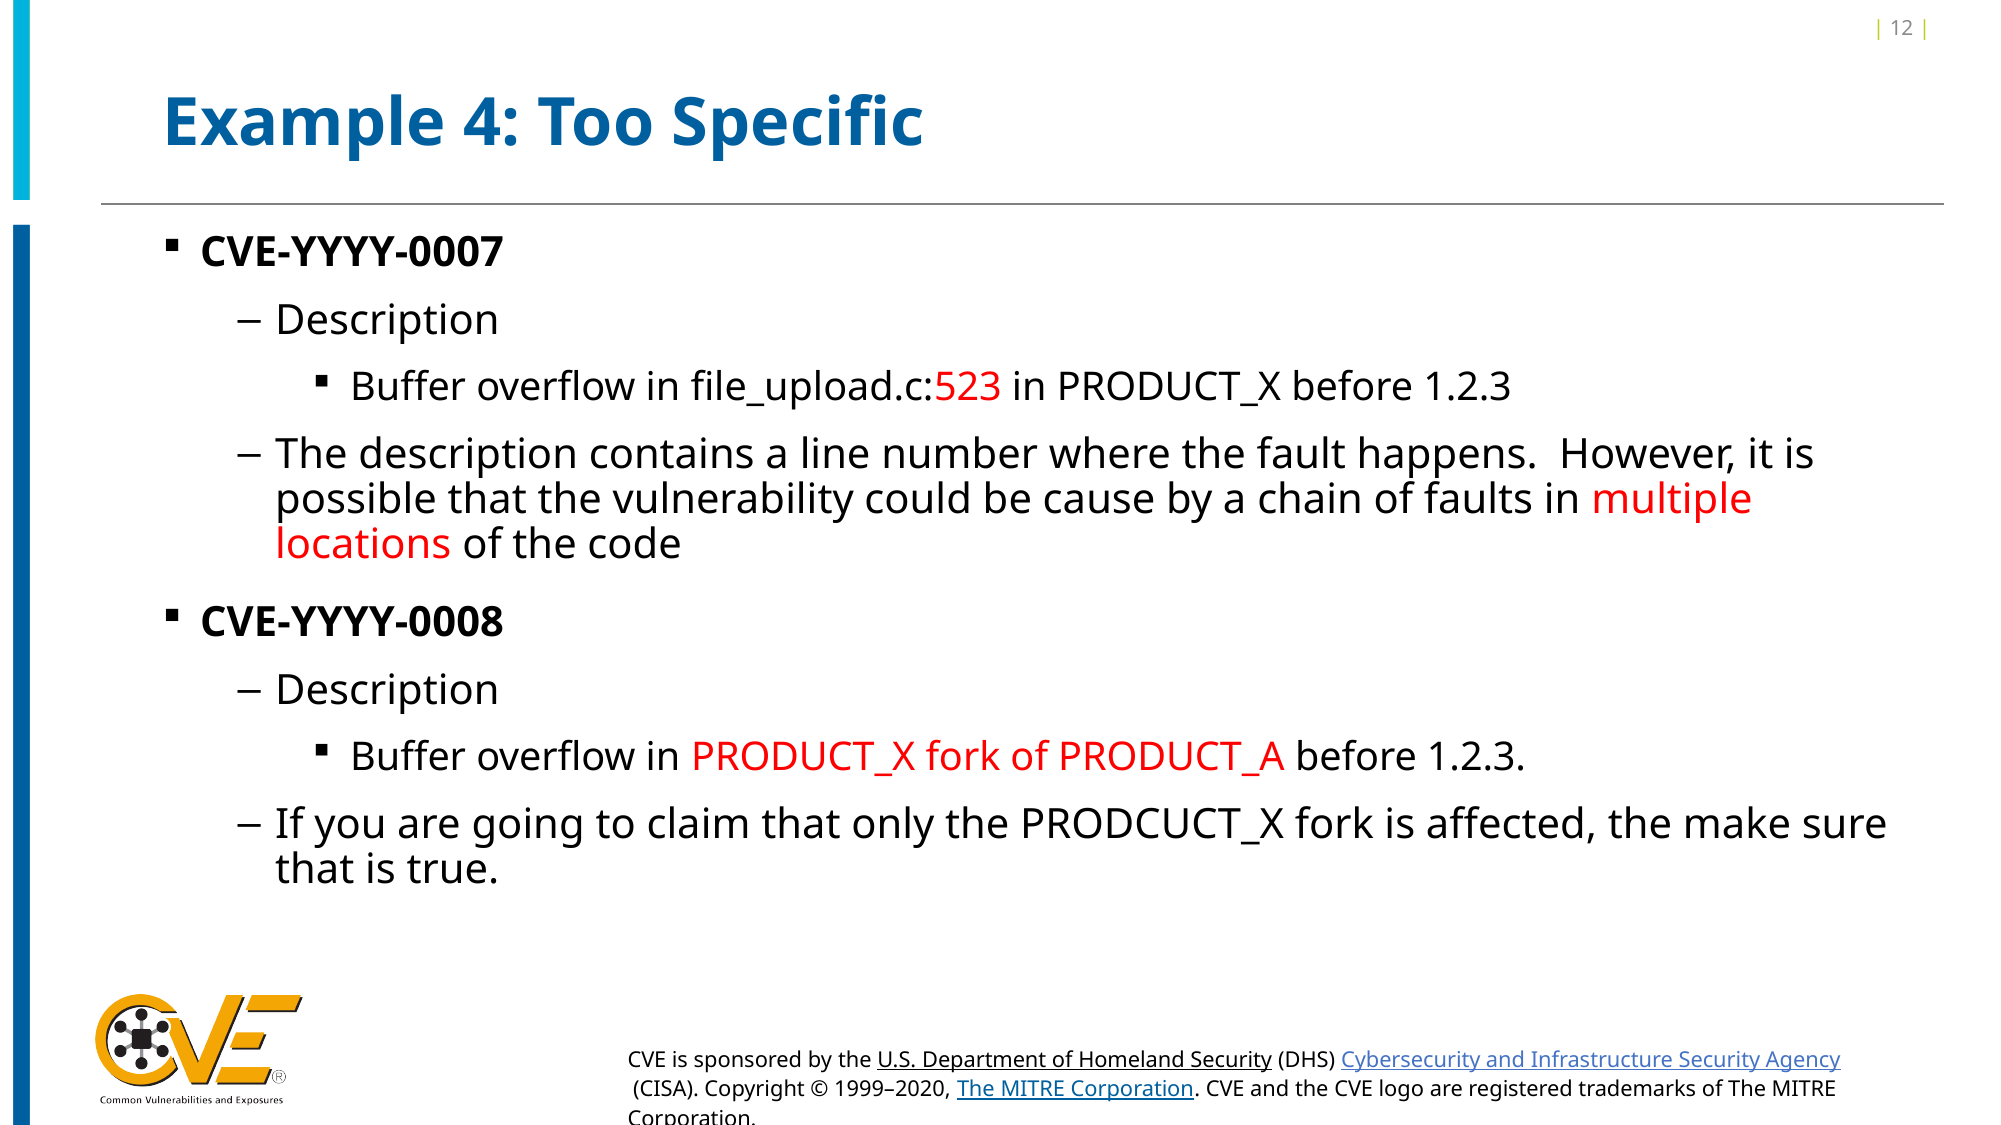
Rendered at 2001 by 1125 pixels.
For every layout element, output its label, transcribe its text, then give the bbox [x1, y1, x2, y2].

list CVE-YYYY-0007 Description Buffer overflow in file_upload.c:523 in PRODUCT_X before 1.2.3 The description contains a line number where the fault happens. However, it is possible that the vulnerability could be cause by a chain of faults in multiple locations of the code CVE-YYYY-0008 Description Buffer overflow in PRODUCT_X fork of PRODUCT_A before 1.2.3. If you are going to claim that only the PRODCUCT_X fork is affected, the make sure that is true. [147, 223, 1911, 977]
title Example 4: Too Specific [147, 54, 1678, 197]
picture [95, 994, 303, 1106]
slide_number | 12 | [1836, 20, 1946, 50]
